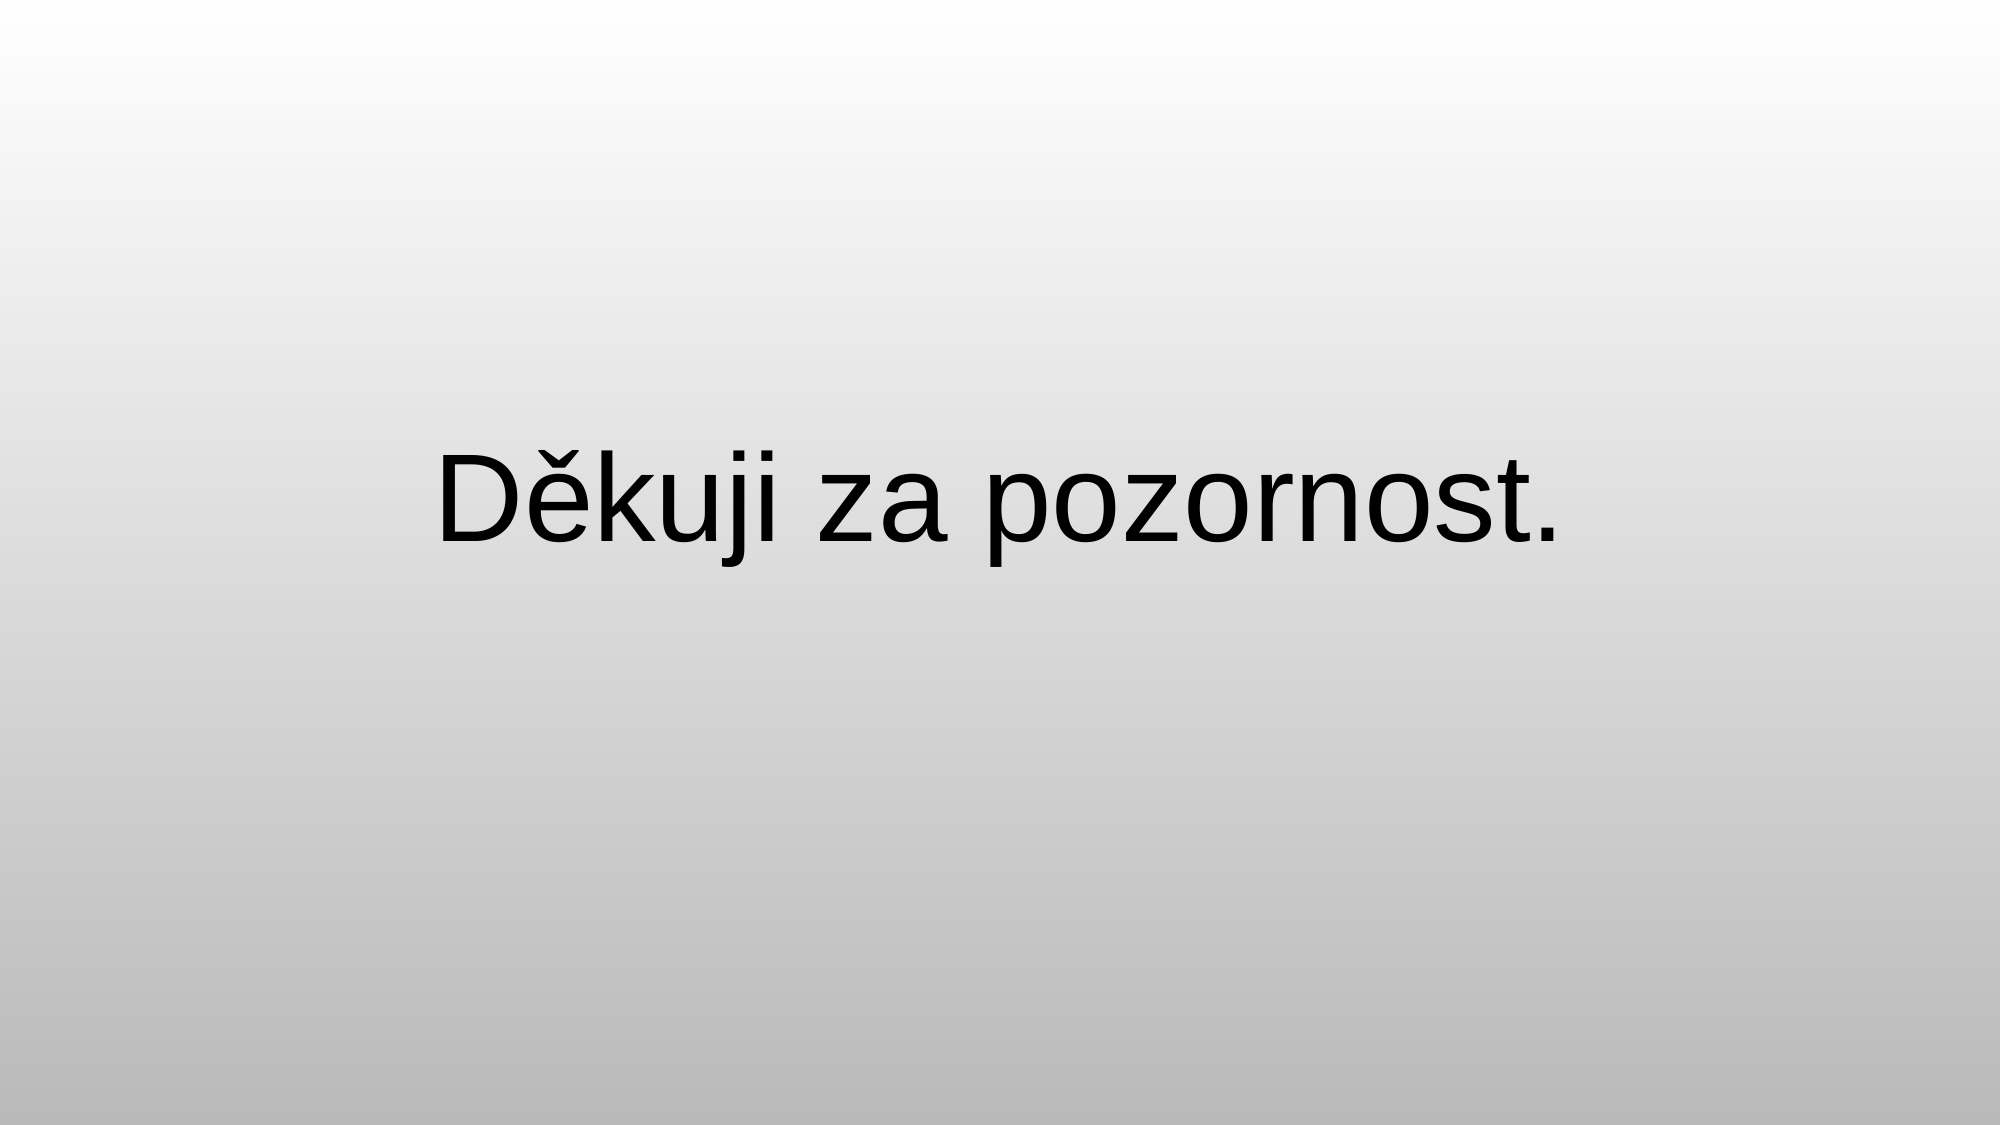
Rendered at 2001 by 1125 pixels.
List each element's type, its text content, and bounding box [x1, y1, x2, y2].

title Děkuji za pozornost. [249, 184, 1750, 577]
